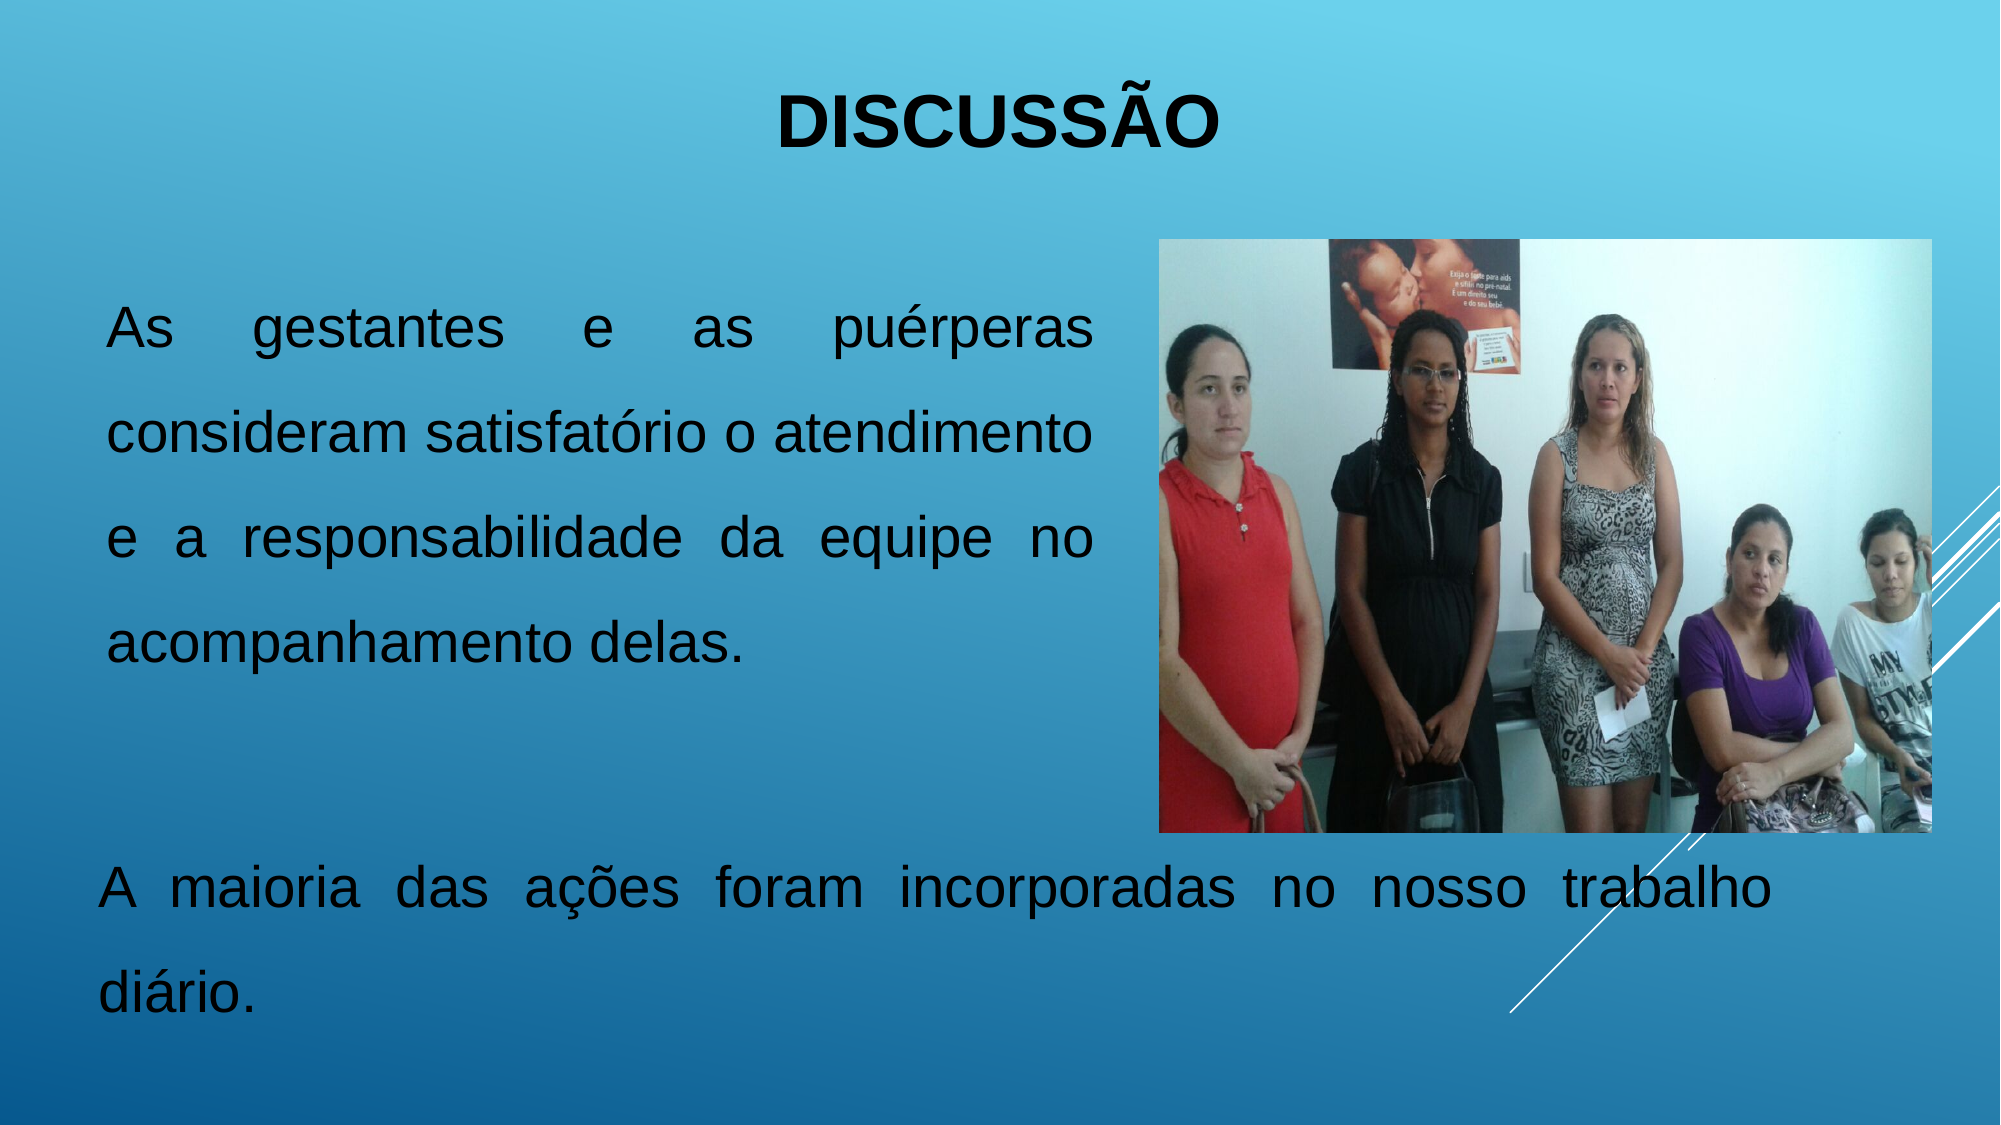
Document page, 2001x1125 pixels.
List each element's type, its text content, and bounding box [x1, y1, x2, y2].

text_box A maioria das ações foram incorporadas no nosso trabalho diário. [84, 736, 1791, 1032]
picture [1158, 239, 1932, 833]
text_box As gestantes e as puérperas consideram satisfatório o atendimento e a responsabilidade da equipe no acompanhamento delas. [92, 247, 1111, 682]
text_box DISCUSSÃO [134, 64, 1865, 170]
